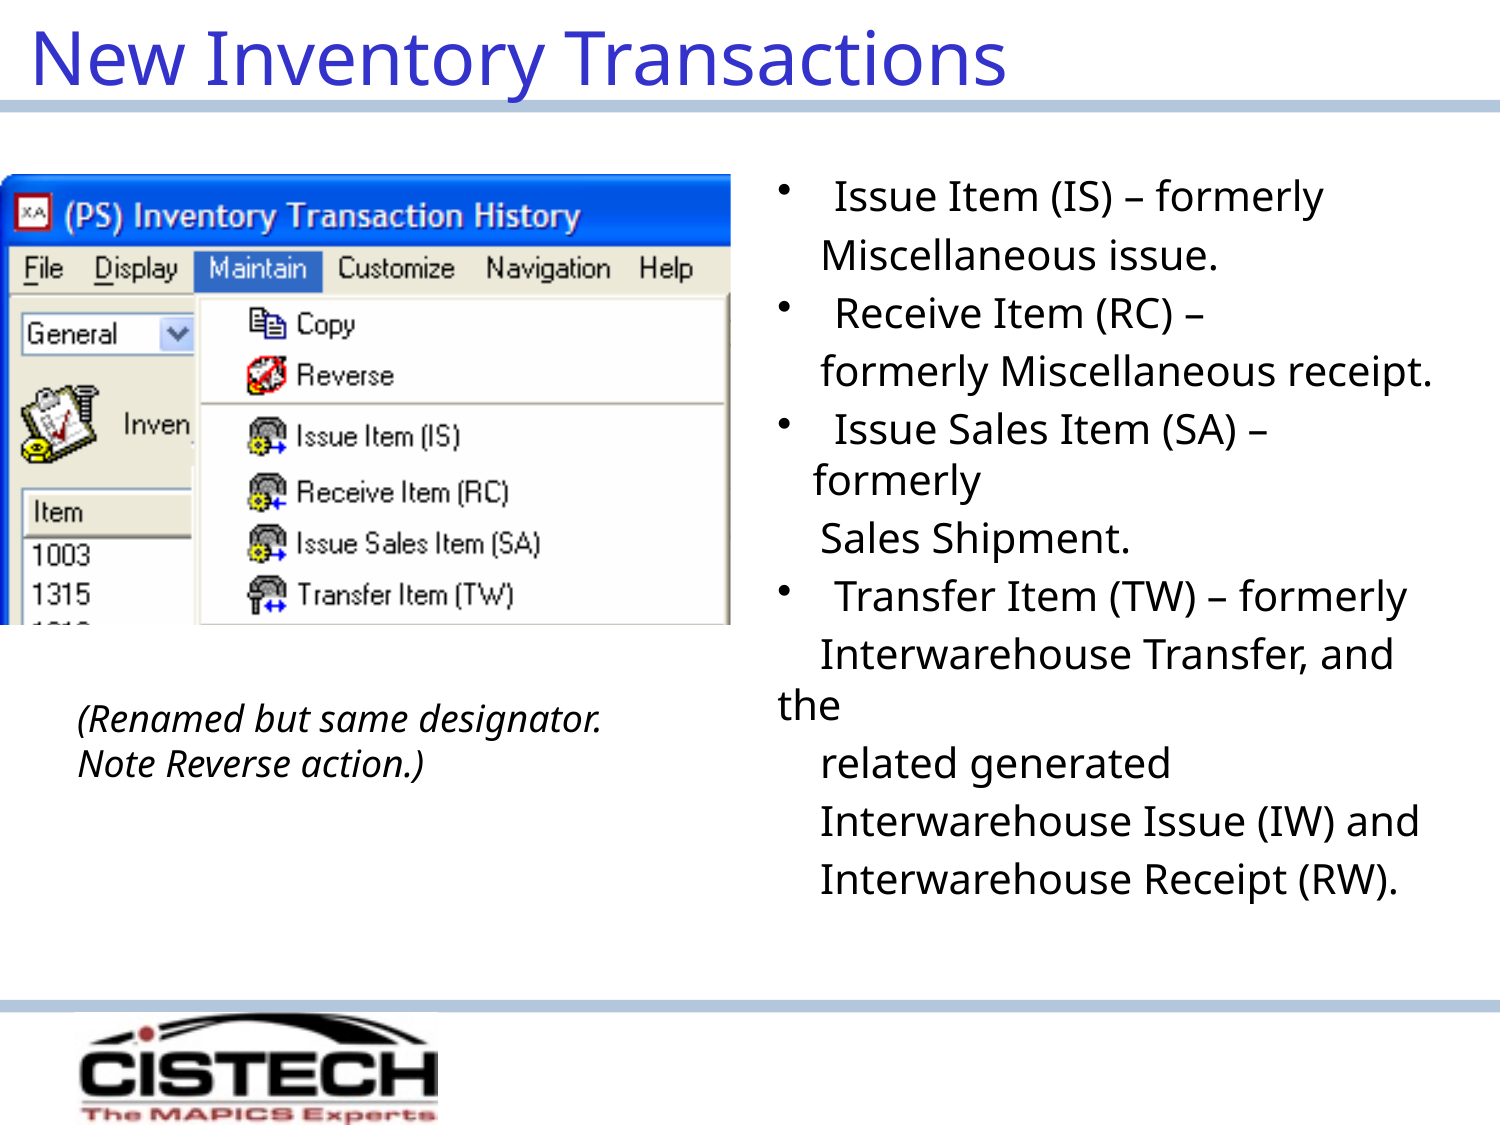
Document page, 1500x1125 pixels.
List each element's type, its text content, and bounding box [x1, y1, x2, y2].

text_box Issue Item (IS) – formerly Miscellaneous issue. Receive Item (RC) – formerly Miscellaneous receipt. Issue Sales Item (SA) – formerly Sales Shipment. Transfer Item (TW) – formerly Interwarehouse Transfer, and the related generated Interwarehouse Issue (IW) and Interwarehouse Receipt (RW). [762, 162, 1463, 911]
picture [74, 1012, 438, 1125]
picture [0, 174, 731, 626]
text_box (Renamed but same designator. Note Reverse action.) [62, 687, 650, 793]
title New Inventory Transactions [14, 10, 1476, 101]
